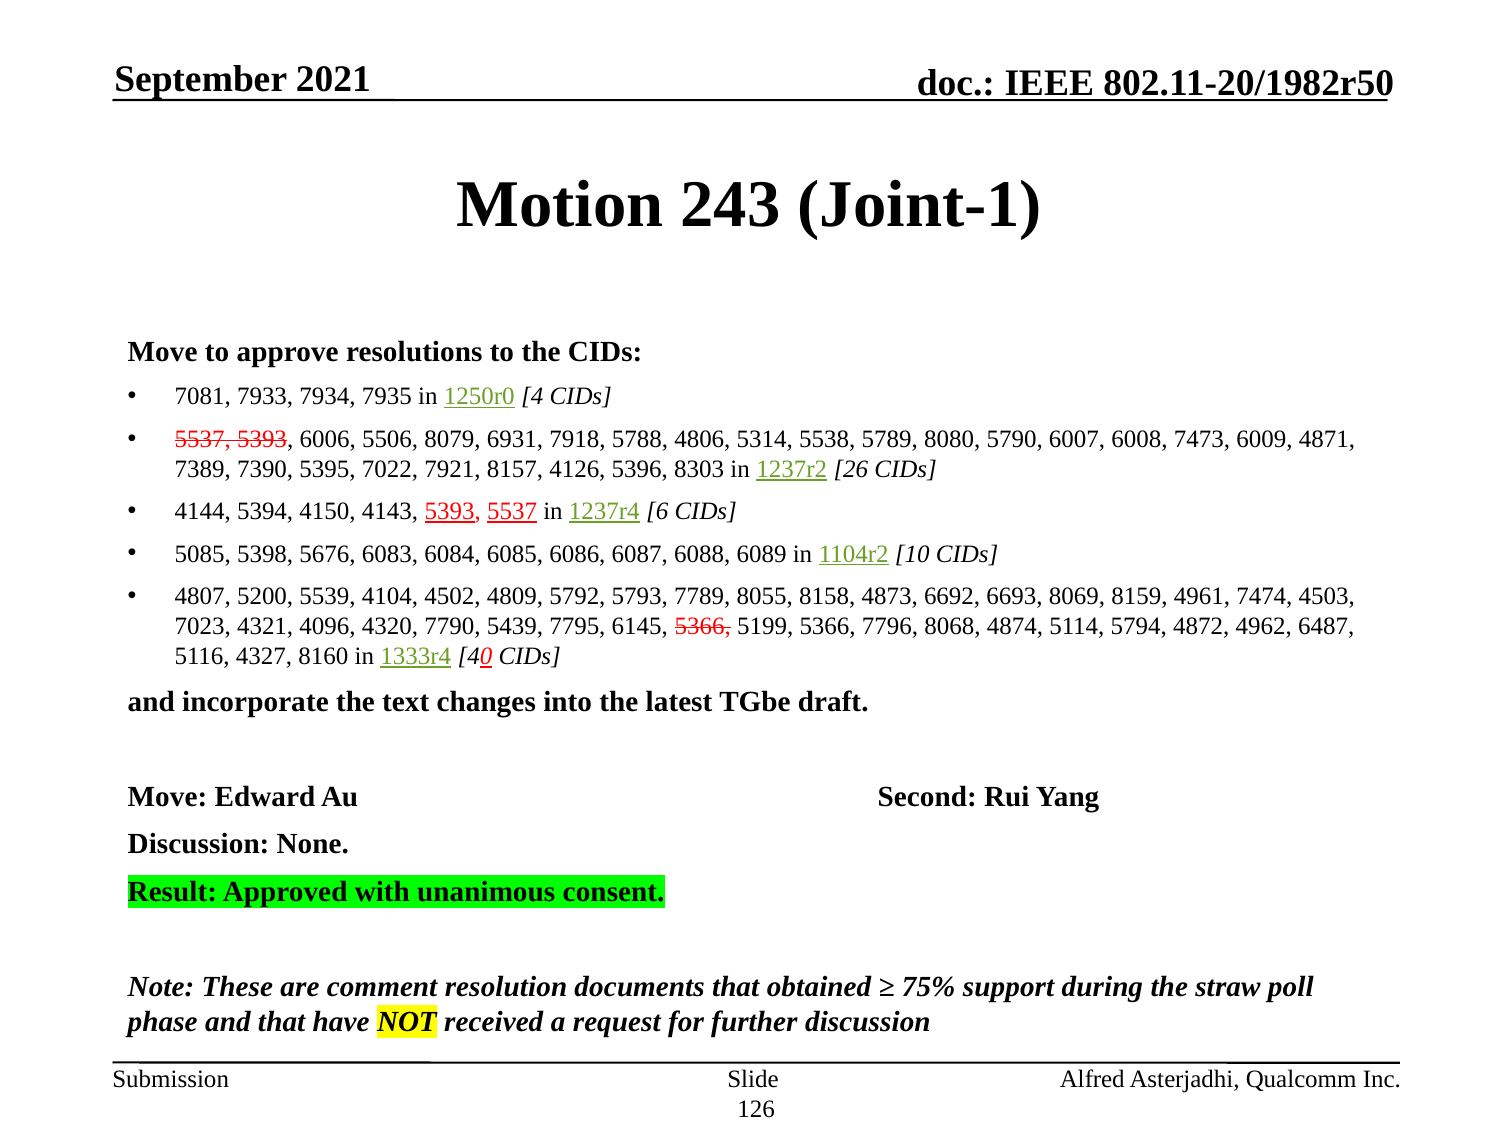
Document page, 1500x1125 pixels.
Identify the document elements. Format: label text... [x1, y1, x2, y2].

list Move to approve resolutions to the CIDs: 7081, 7933, 7934, 7935 in 1250r0 [4 CIDs] 5537, 5393, 6006, 5506, 8079, 6931, 7918, 5788, 4806, 5314, 5538, 5789, 8080, 5790, 6007, 6008, 7473, 6009, 4871, 7389, 7390, 5395, 7022, 7921, 8157, 4126, 5396, 8303 in 1237r2 [26 CIDs] 4144, 5394, 4150, 4143, 5393, 5537 in 1237r4 [6 CIDs] 5085, 5398, 5676, 6083, 6084, 6085, 6086, 6087, 6088, 6089 in 1104r2 [10 CIDs] 4807, 5200, 5539, 4104, 4502, 4809, 5792, 5793, 7789, 8055, 8158, 4873, 6692, 6693, 8069, 8159, 4961, 7474, 4503, 7023, 4321, 4096, 4320, 7790, 5439, 7795, 6145, 5366, 5199, 5366, 7796, 8068, 4874, 5114, 5794, 4872, 4962, 6487, 5116, 4327, 8160 in 1333r4 [40 CIDs] and incorporate the text changes into the latest TGbe draft. Move: Edward Au Second: Rui Yang Discussion: None. Result: Approved with unanimous consent. Note: These are comment resolution documents that obtained ≥ 75% support during the straw poll phase and that have NOT received a request for further discussion [112, 324, 1388, 1063]
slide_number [114, 54, 423, 100]
footer Alfred Asterjadhi, Qualcomm Inc. [878, 1061, 1402, 1093]
slide_number Slide 126 [712, 1061, 800, 1123]
title Motion 243 (Joint-1) [112, 112, 1388, 288]
